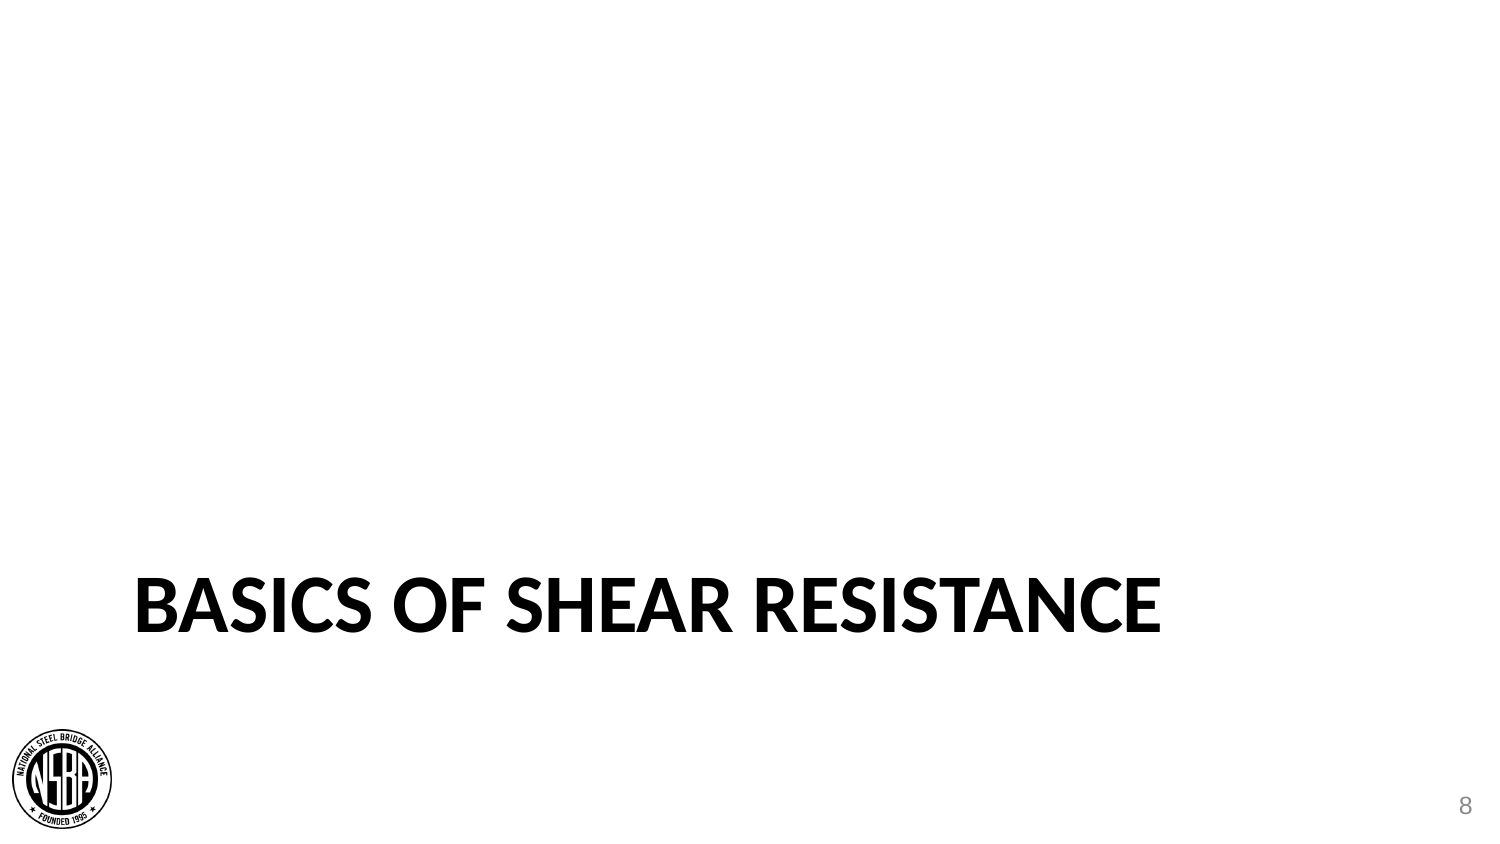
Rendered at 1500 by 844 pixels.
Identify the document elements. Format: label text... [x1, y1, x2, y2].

picture [12, 729, 112, 829]
title Basics of Shear resistance [118, 542, 1394, 710]
slide_number 8 [1137, 782, 1488, 828]
